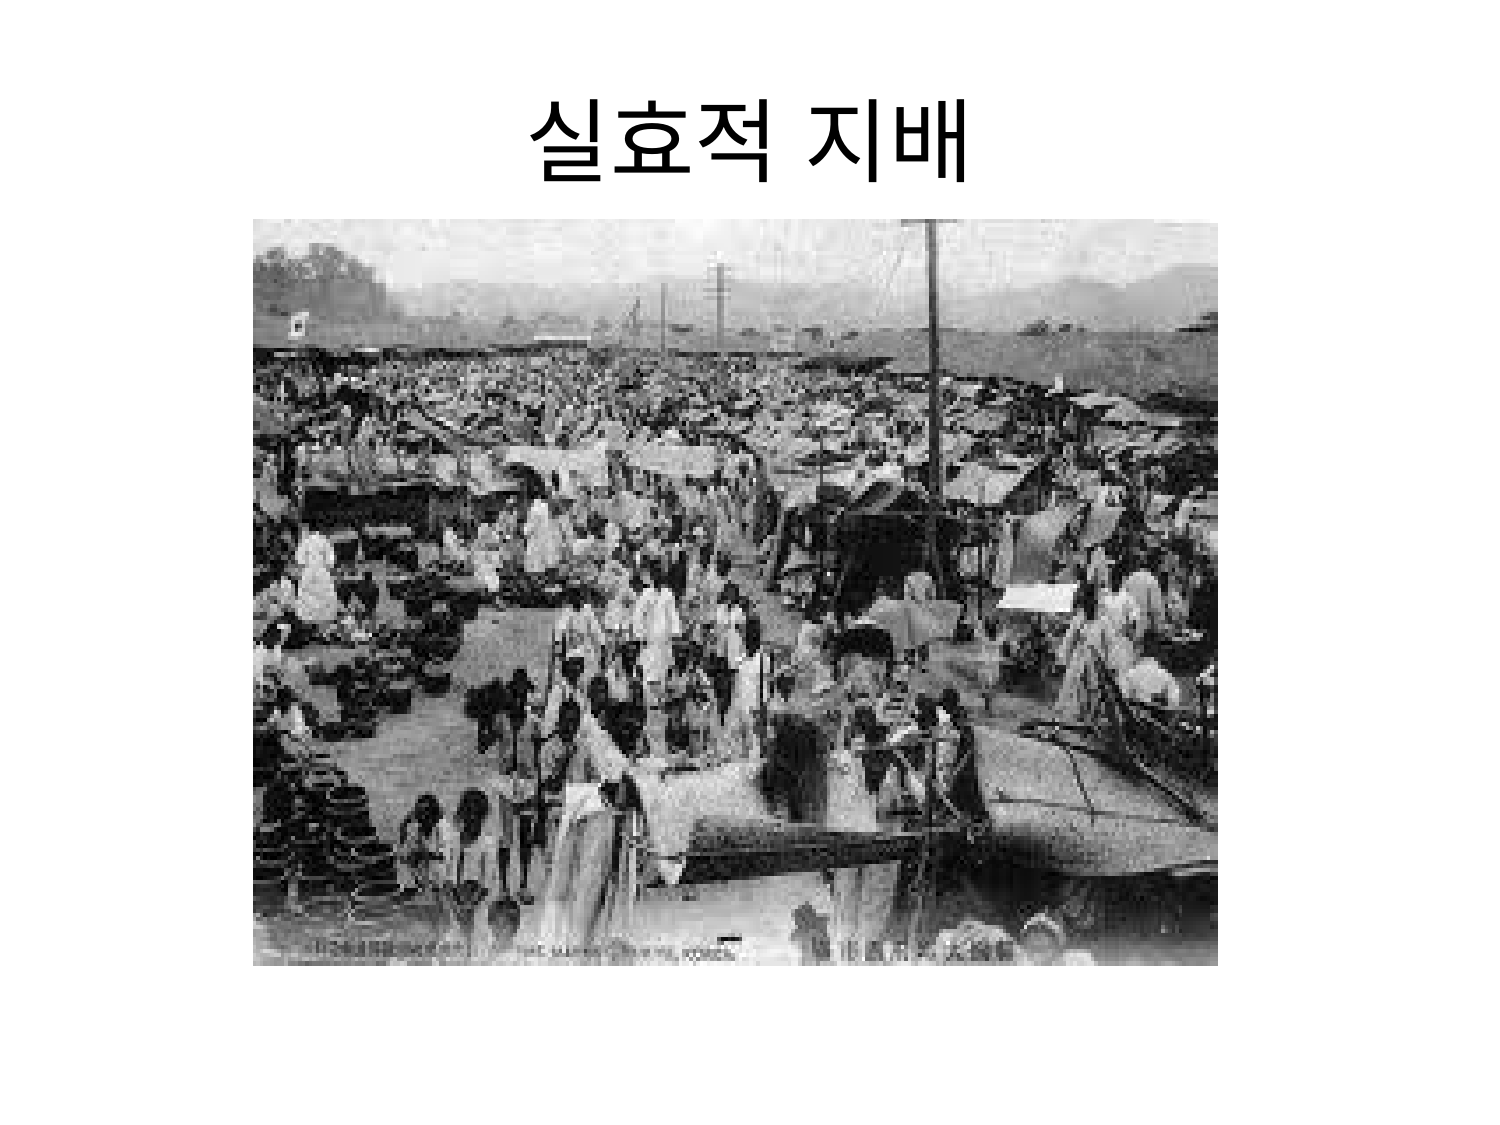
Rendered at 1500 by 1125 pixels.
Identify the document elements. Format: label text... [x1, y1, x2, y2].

title 실효적 지배 [75, 45, 1425, 233]
picture [253, 219, 1219, 967]
